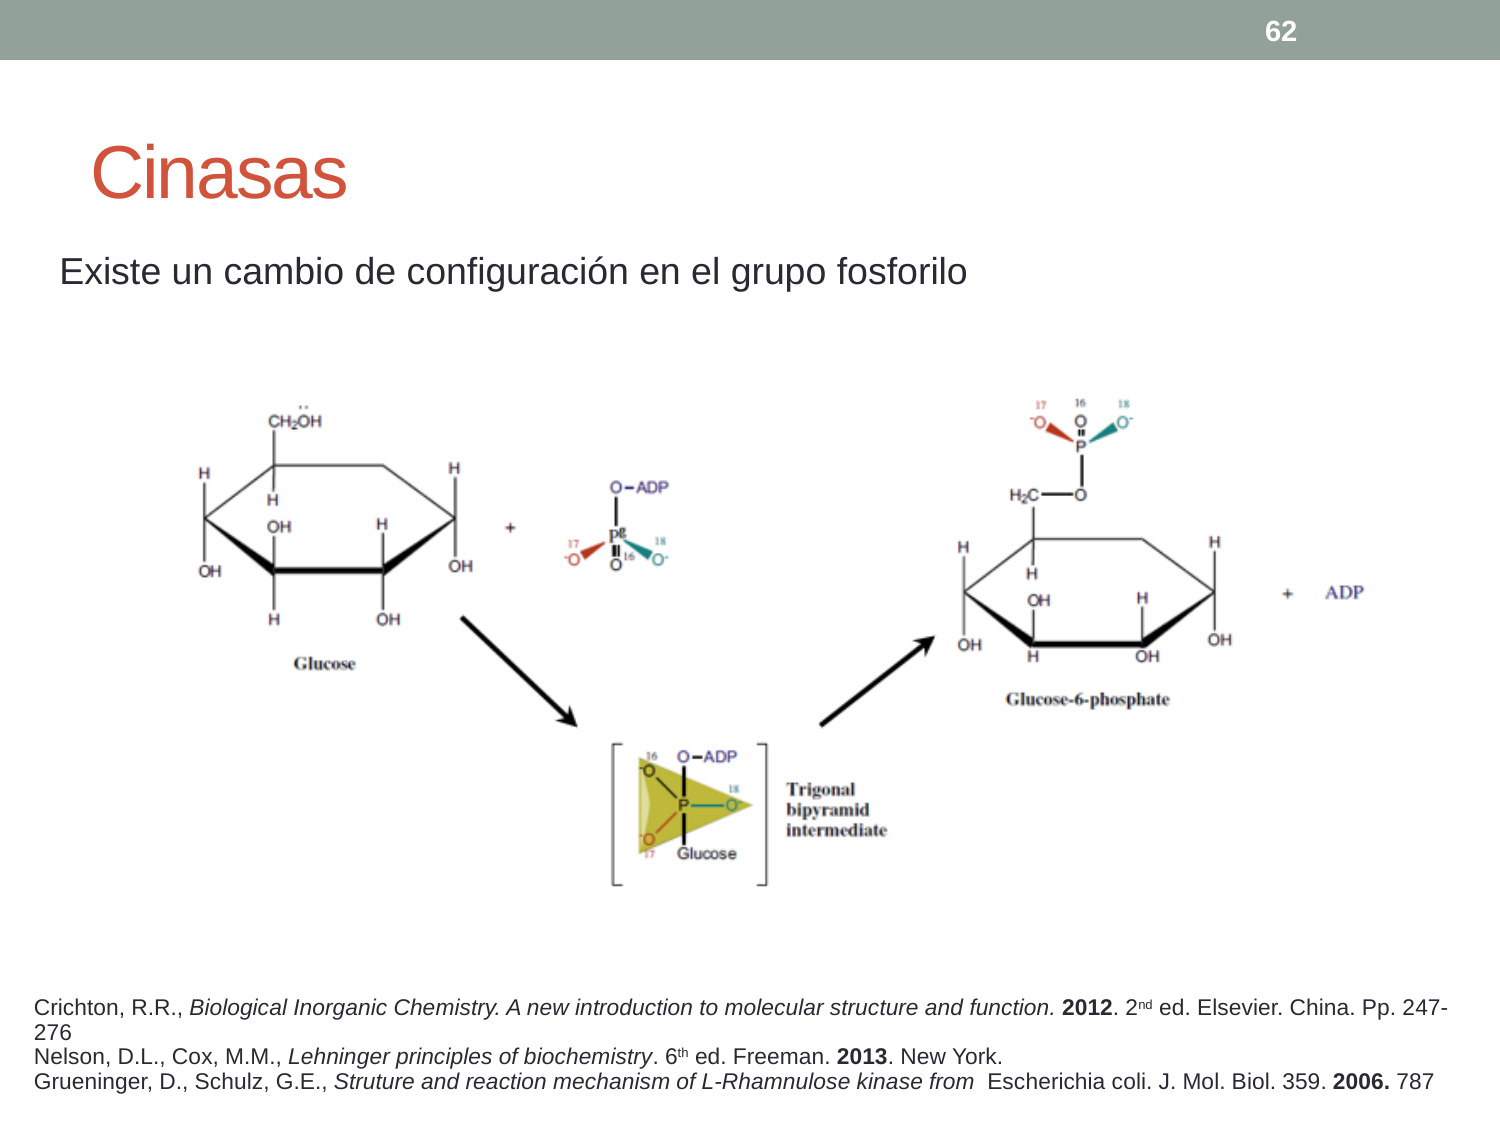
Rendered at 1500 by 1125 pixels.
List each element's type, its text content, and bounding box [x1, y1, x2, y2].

text_box Crichton, R.R., Biological Inorganic Chemistry. A new introduction to molecular structure and function. 2012. 2nd ed. Elsevier. China. Pp. 247-276 Nelson, D.L., Cox, M.M., Lehninger principles of biochemistry. 6th ed. Freeman. 2013. New York. Grueninger, D., Schulz, G.E., Struture and reaction mechanism of L-Rhamnulose kinase from Escherichia coli. J. Mol. Biol. 359. 2006. 787 [18, 988, 1483, 1125]
title Cinasas [75, 87, 1425, 250]
text_box Existe un cambio de configuración en el grupo fosforilo [44, 244, 1105, 377]
slide_number 62 [1250, 3, 1425, 57]
picture [194, 384, 1388, 900]
